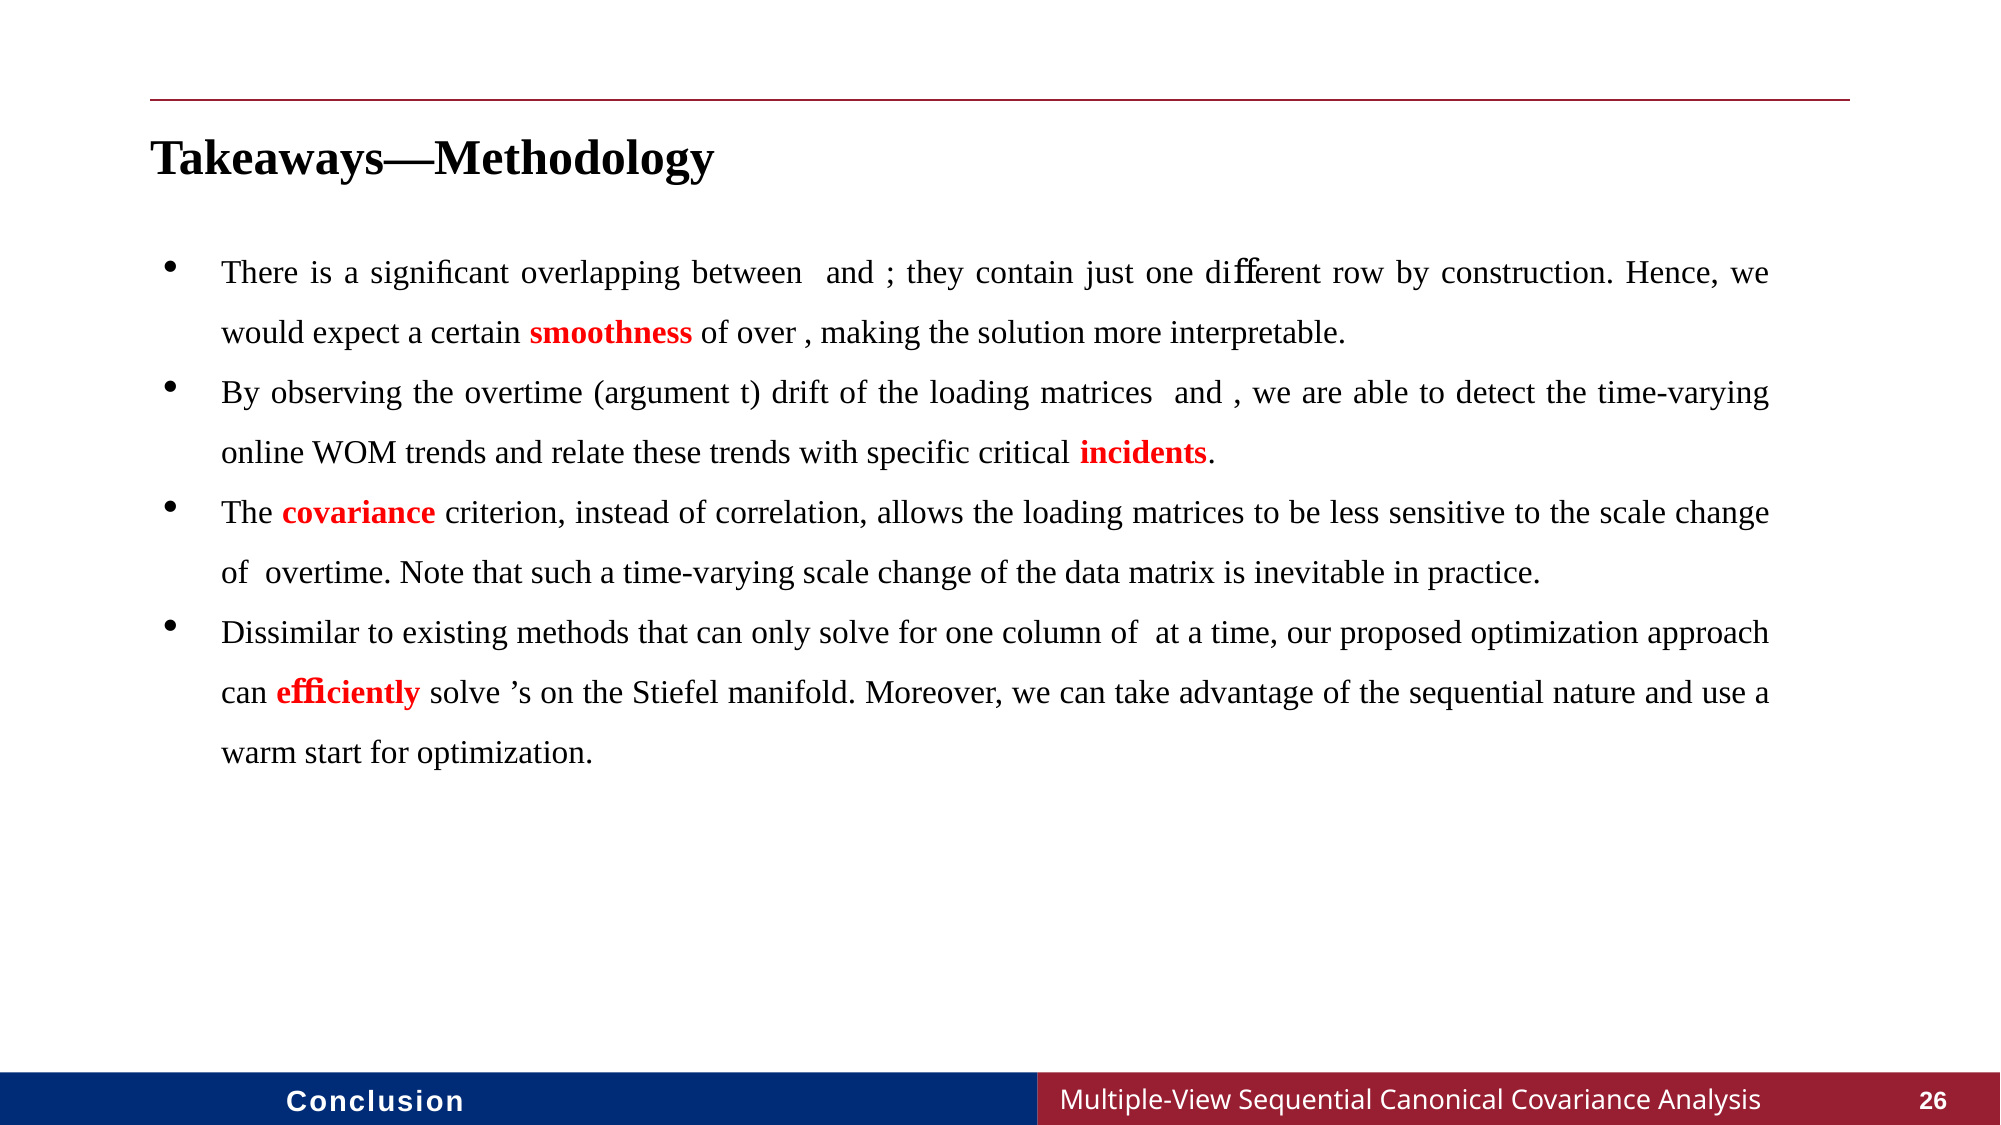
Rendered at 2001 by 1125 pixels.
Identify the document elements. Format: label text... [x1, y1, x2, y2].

text_box Conclusion [0, 1074, 750, 1125]
title Takeaways—Methodology [150, 124, 1850, 250]
slide_number 26 [1816, 1075, 1985, 1124]
